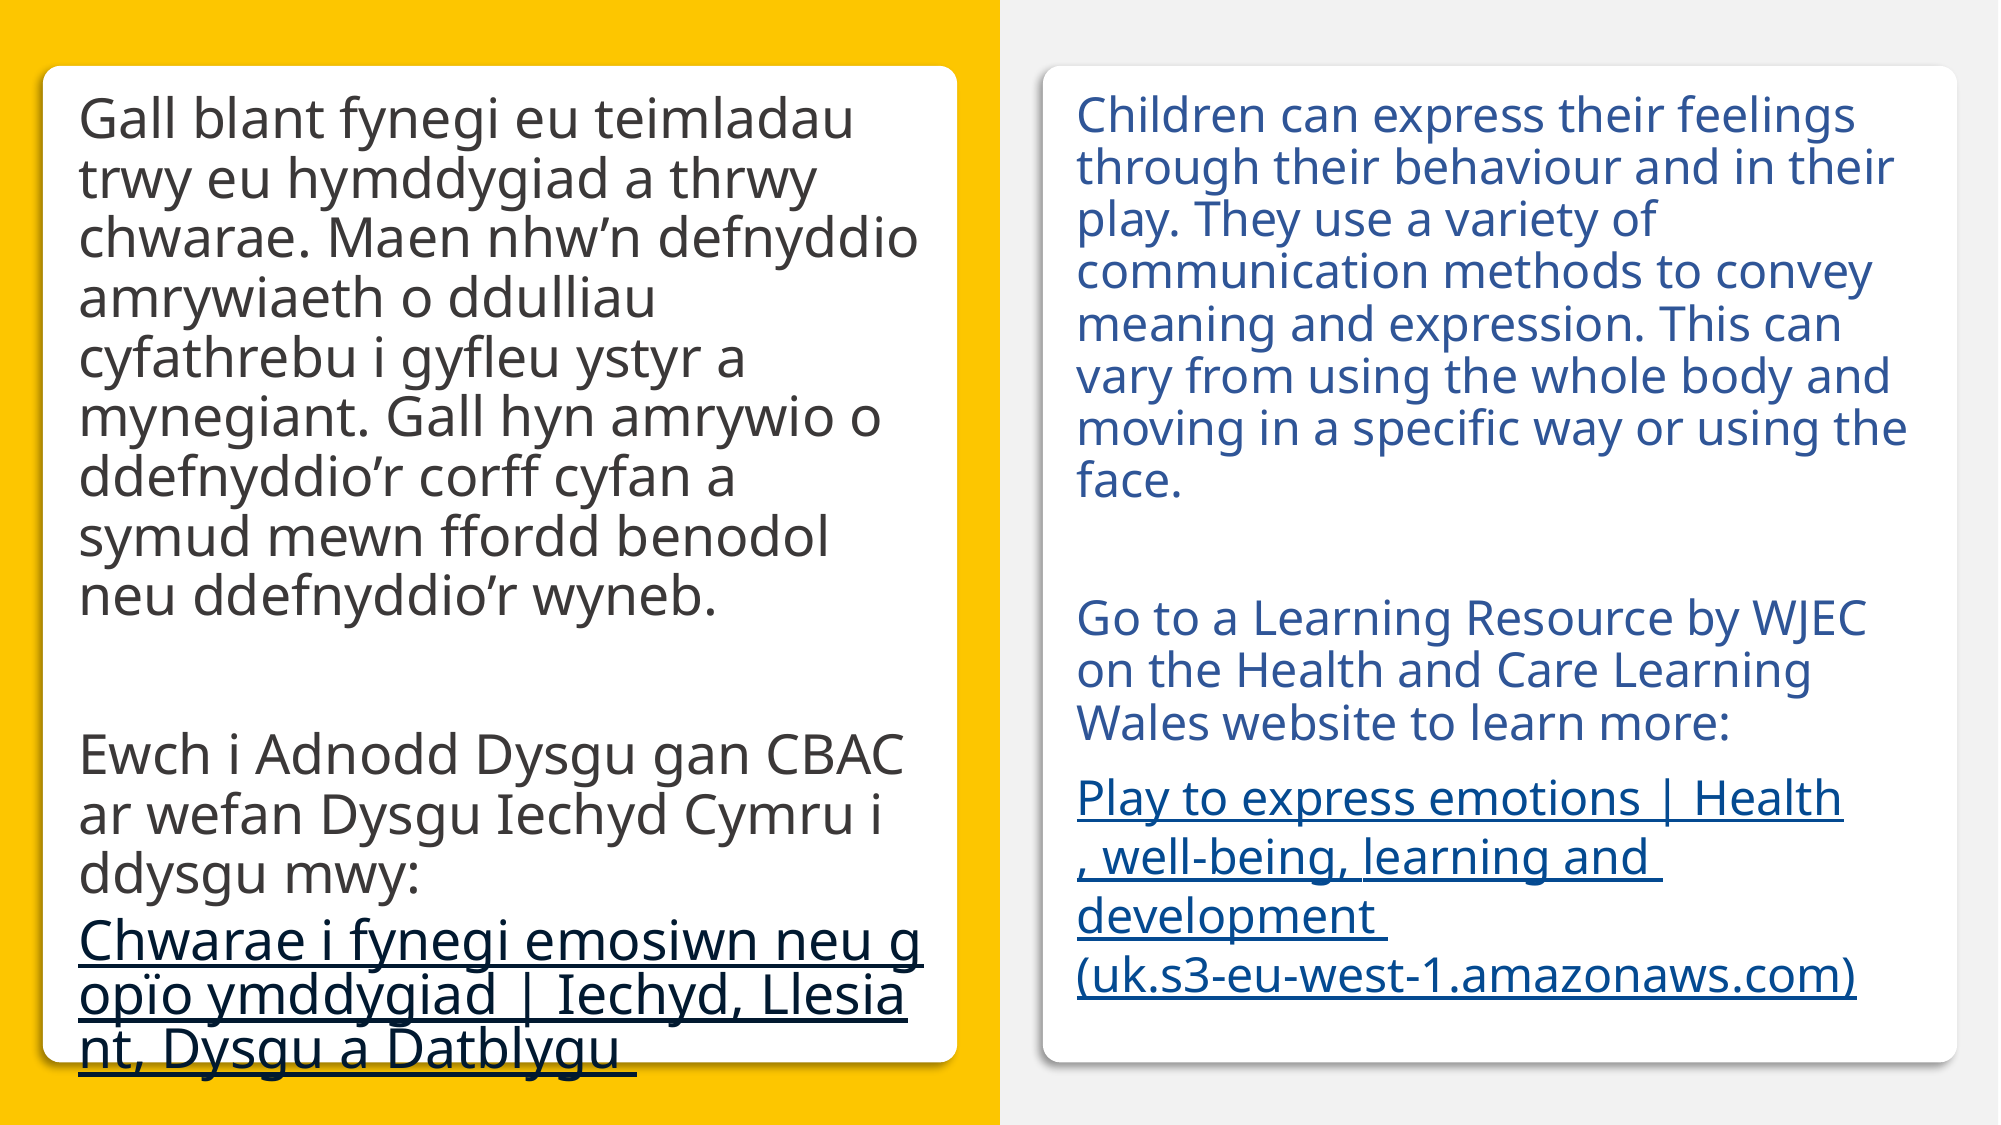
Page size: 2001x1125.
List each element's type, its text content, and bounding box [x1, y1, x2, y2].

list Children can express their feelings through their behaviour and in their play. They use a variety of communication methods to convey meaning and expression. This can vary from using the whole body and moving in a specific way or using the face. Go to a Learning Resource by WJEC on the Health and Care Learning Wales website to learn more: Play to express emotions | Health, well-being, learning and development (uk.s3-eu-west-1.amazonaws.com) [1061, 83, 1937, 1014]
list Gall blant fynegi eu teimladau trwy eu hymddygiad a thrwy chwarae. Maen nhw’n defnyddio amrywiaeth o ddulliau cyfathrebu i gyfleu ystyr a mynegiant. Gall hyn amrywio o ddefnyddio’r corff cyfan a symud mewn ffordd benodol neu ddefnyddio’r wyneb. Ewch i Adnodd Dysgu gan CBAC ar wefan Dysgu Iechyd Cymru i ddysgu mwy: Chwarae i fynegi emosiwn neu gopïo ymddygiad | Iechyd, Llesiant, Dysgu a Datblygu [63, 83, 939, 1014]
